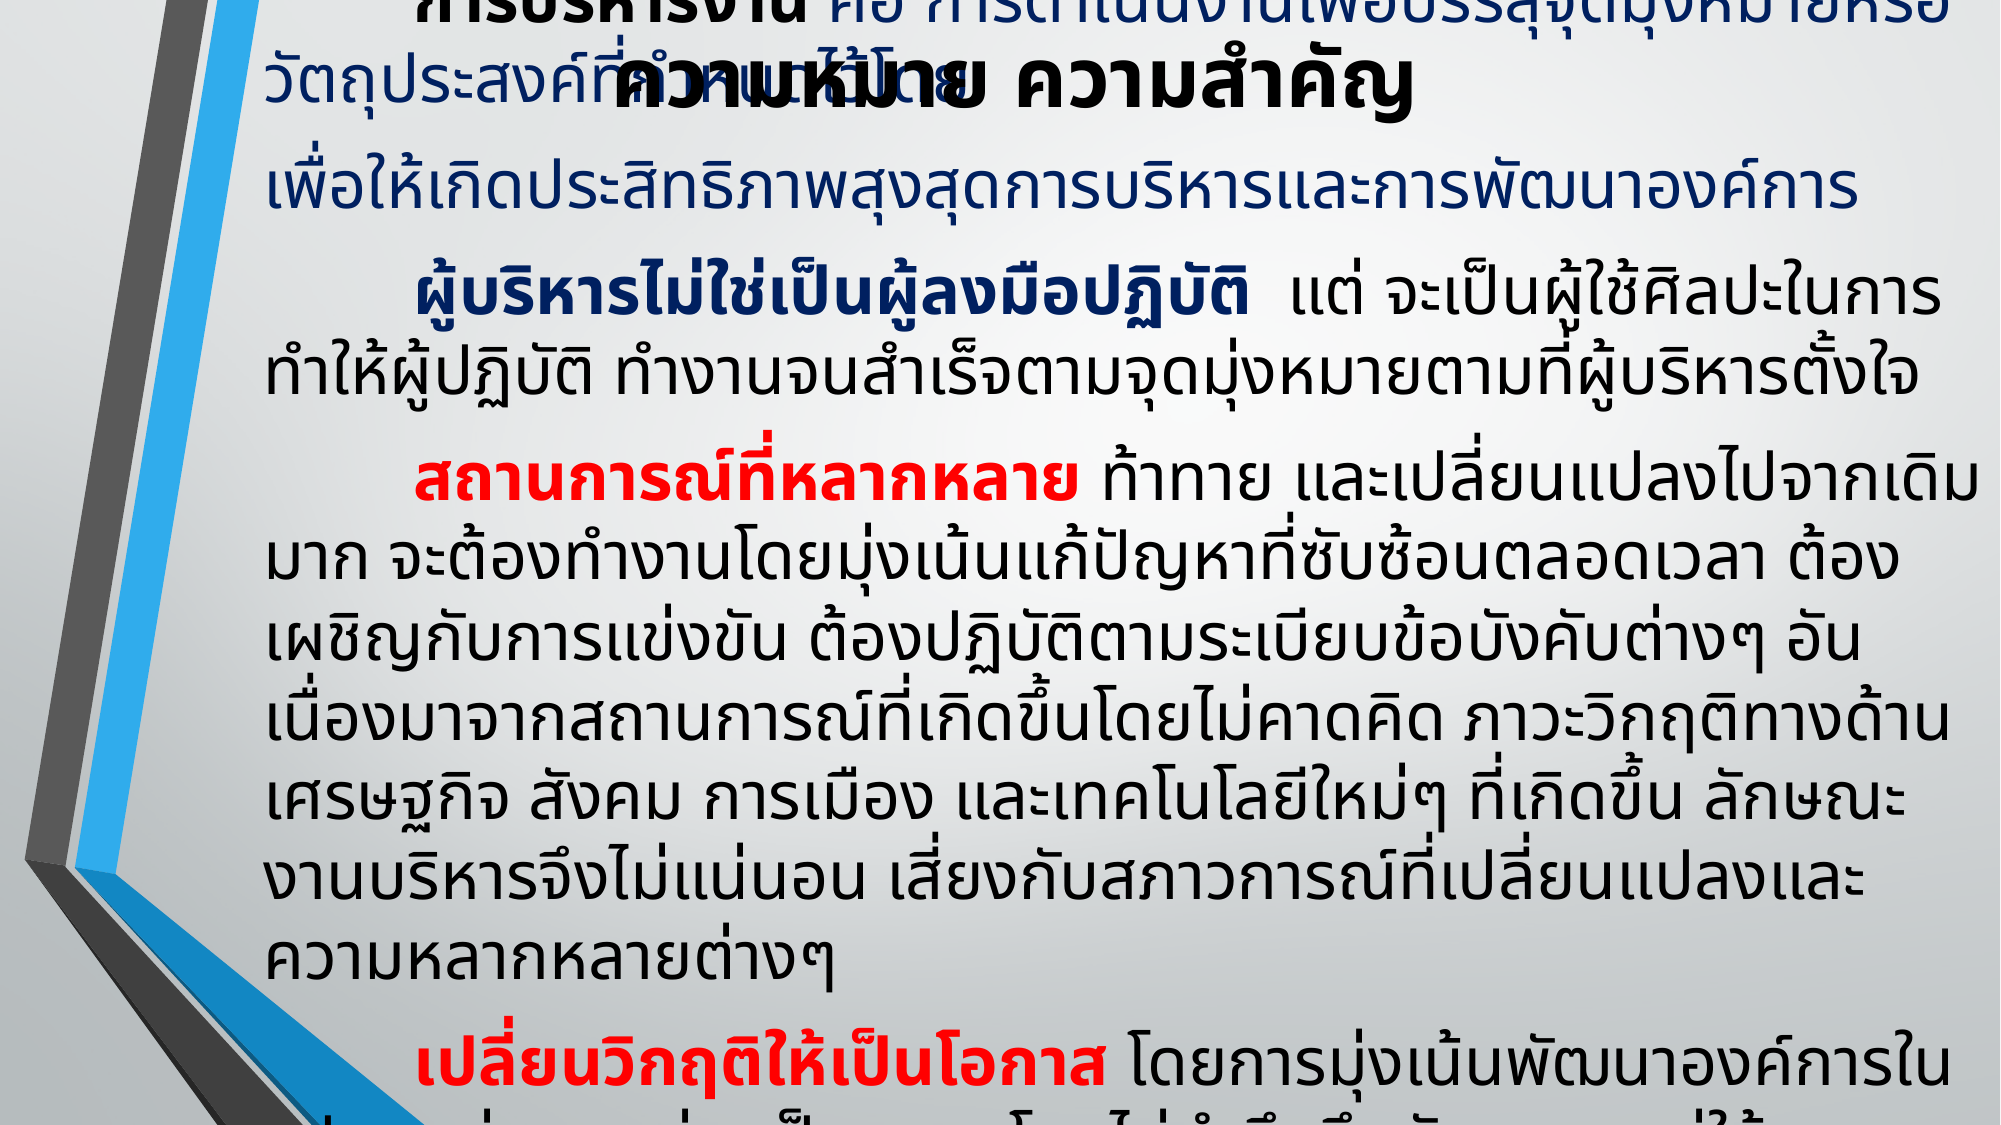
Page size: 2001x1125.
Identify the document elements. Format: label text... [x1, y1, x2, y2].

title ความหมาย ความสำคัญ [412, 0, 1618, 149]
list การบริหารงาน คือ การดำเนินงานเพื่อบรรลุจุดมุ่งหมายหรือวัตถุประสงค์ที่กำหนดไว้โดย เพื่อให้เกิดประสิทธิภาพสุงสุดการบริหารและการพัฒนาองค์การ ผู้บริหารไม่ใช่เป็นผู้ลงมือปฏิบัติ แต่ จะเป็นผู้ใช้ศิลปะในการทำให้ผู้ปฏิบัติ ทำงานจนสำเร็จตามจุดมุ่งหมายตามที่ผู้บริหารตั้งใจ สถานการณ์ที่หลากหลาย ท้าทาย และเปลี่ยนแปลงไปจากเดิมมาก จะต้องทำงานโดยมุ่งเน้นแก้ปัญหาที่ซับซ้อนตลอดเวลา ต้องเผชิญกับการแข่งขัน ต้องปฏิบัติตามระเบียบข้อบังคับต่างๆ อัน เนื่องมาจากสถานการณ์ที่เกิดขึ้นโดยไม่คาดคิด ภาวะวิกฤติทางด้านเศรษฐกิจ สังคม การเมือง และเทคโนโลยีใหม่ๆ ที่เกิดขึ้น ลักษณะงานบริหารจึงไม่แน่นอน เสี่ยงกับสภาวการณ์ที่เปลี่ยนแปลงและความหลากหลายต่างๆ เปลี่ยนวิกฤติให้เป็นโอกาส โดยการมุ่งเน้นพัฒนาองค์การในรูปแบบต่างๆ อย่างเป็นระบบ โดยไม่คำนึงถึงตัวบุคคลแต่ให้พิจารณาที่ผลงานเป็นหลัก [248, 113, 2000, 1102]
